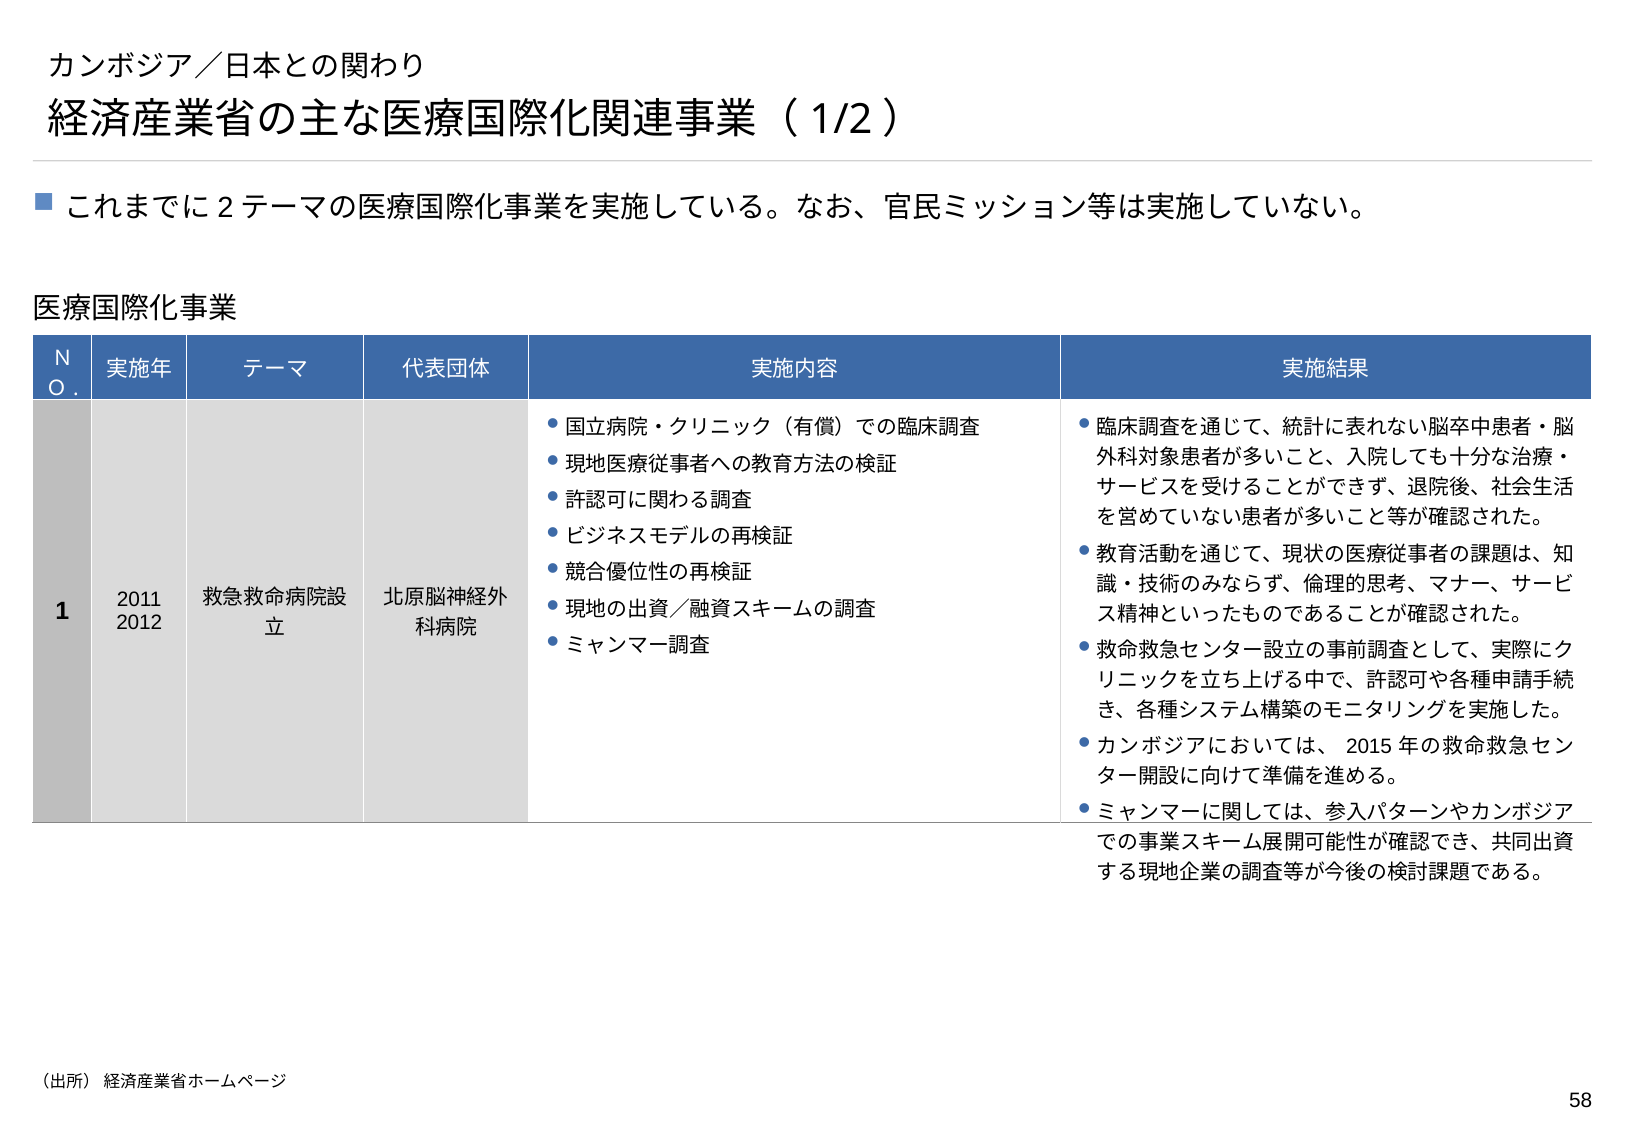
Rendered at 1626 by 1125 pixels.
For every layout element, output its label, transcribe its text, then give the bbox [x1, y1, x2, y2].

table_header 実施結果 [1061, 335, 1591, 399]
text_box これまでに2テーマの医療国際化事業を実施している。なお、官民ミッション等は実施していない。 [32, 184, 1593, 223]
table_header 実施内容 [529, 335, 1060, 399]
table_cell 北原脳神経外科病院 [364, 400, 528, 822]
table_cell 1 [33, 400, 91, 822]
title カンボジア／日本との関わり [32, 30, 1593, 90]
table_cell 国立病院・クリニック（有償）での臨床調査 現地医療従事者への教育方法の検証 許認可に関わる調査 ビジネスモデルの再検証 競合優位性の再検証 現地の出資／融資スキームの調査 ミャンマー調査 [529, 400, 1060, 822]
table_cell 2011 2012 [92, 400, 186, 822]
text_box （出所） 経済産業省ホームページ [32, 1070, 1534, 1094]
table_header テーマ [187, 335, 363, 399]
table_header 代表団体 [364, 335, 528, 399]
list 経済産業省の主な医療国際化関連事業（1/2） [32, 90, 1593, 149]
table_cell 救急救命病院設立 [187, 400, 363, 822]
table_header 実施年 [92, 335, 186, 399]
text_box 医療国際化事業 [32, 277, 1593, 337]
table_cell 臨床調査を通じて、統計に表れない脳卒中患者・脳外科対象患者が多いこと、入院しても十分な治療・サービスを受けることができず、退院後、社会生活を営めていない患者が多いこと等が確認された。 教育活動を通じて、現状の医療従事者の課題は、知識・技術のみならず、倫理的思考、マナー、サービス精神といったものであることが確認された。 救命救急センター設立の事前調査として、実際にクリニックを立ち上げる中で、許認可や各種申請手続き、各種システム構築のモニタリングを実施した。 カンボジアにおいては、2015年の救命救急センター開設に向けて準備を進める。 ミャンマーに関しては、参入パターンやカンボジアでの事業スキーム展開可能性が確認でき、共同出資する現地企業の調査等が今後の検討課題である。 [1061, 400, 1591, 822]
table_header ＮＯ. [33, 335, 91, 399]
